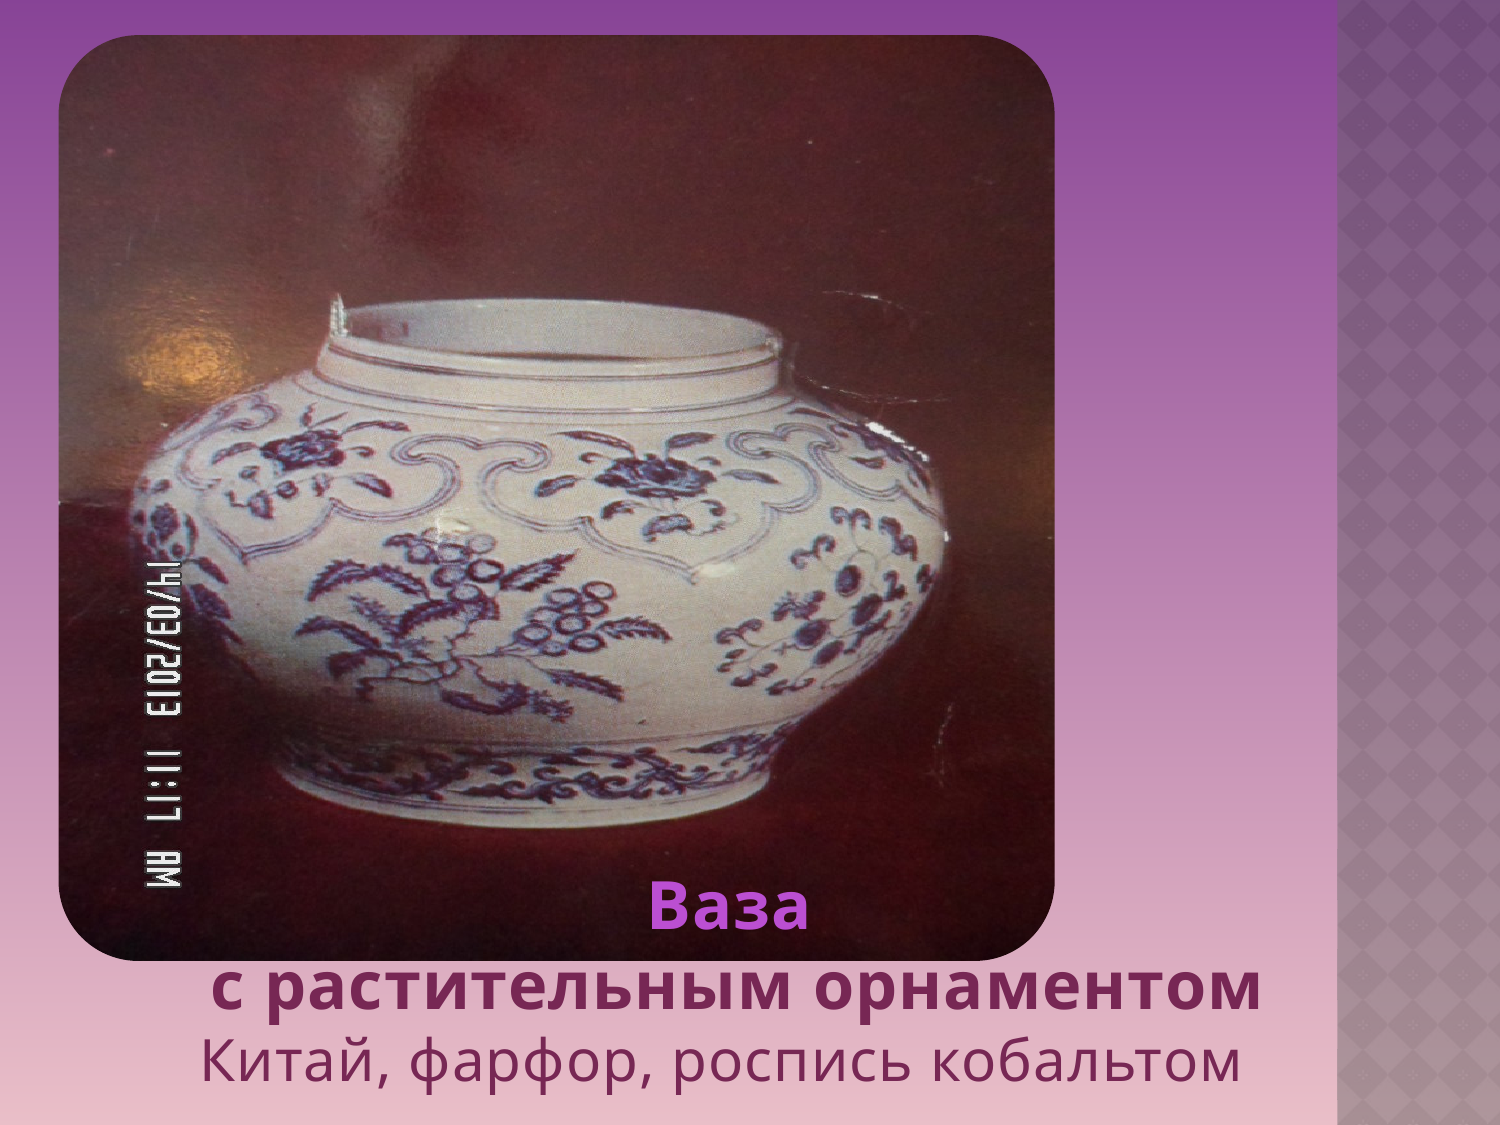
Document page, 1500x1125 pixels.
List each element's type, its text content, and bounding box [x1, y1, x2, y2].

text_box Ваза с растительным орнаментом Китай, фарфор, роспись кобальтом [93, 855, 1383, 1101]
picture [58, 34, 1056, 962]
